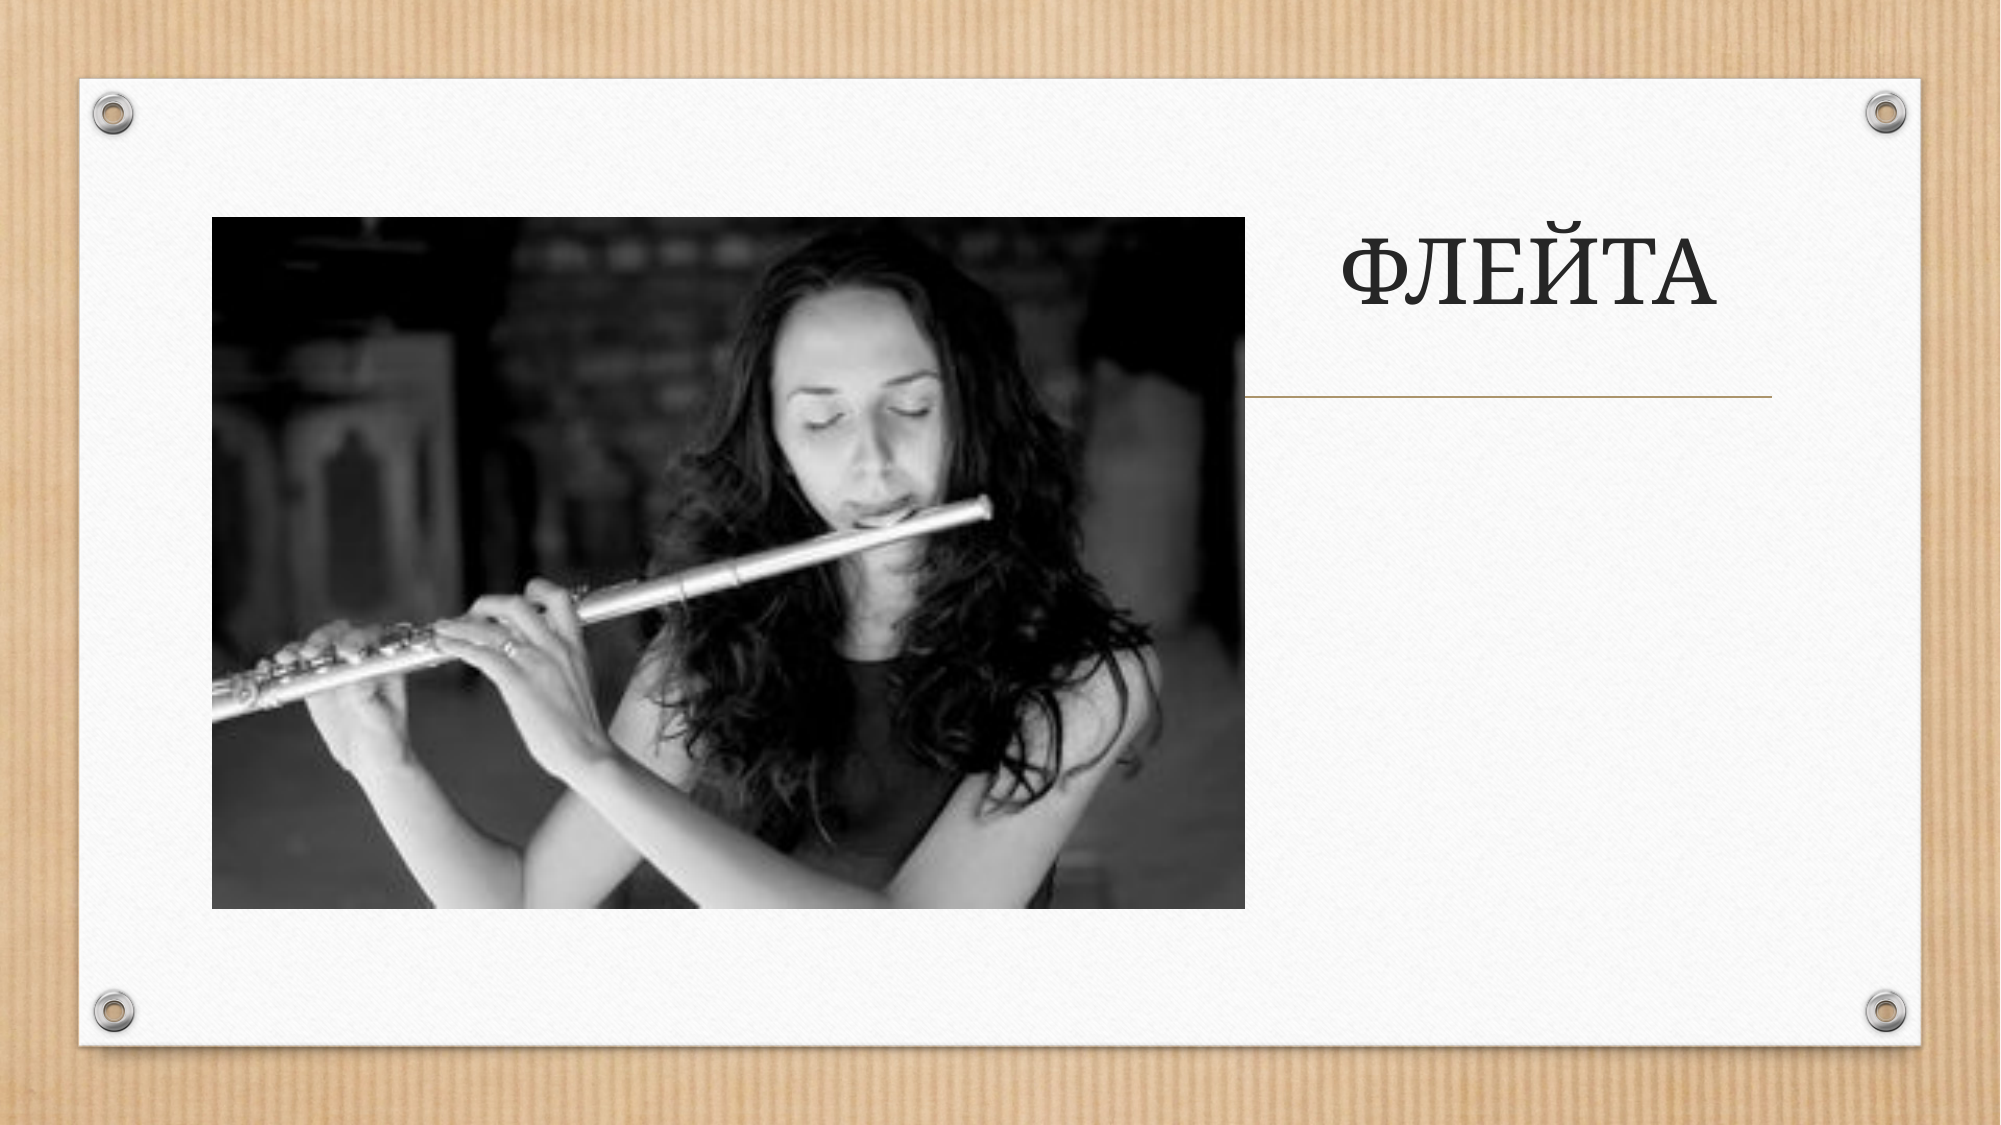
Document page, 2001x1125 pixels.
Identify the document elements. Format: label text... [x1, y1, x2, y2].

title ФЛЕЙТА [1269, 161, 1788, 375]
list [212, 216, 1245, 909]
picture [0, 0, 2001, 1125]
